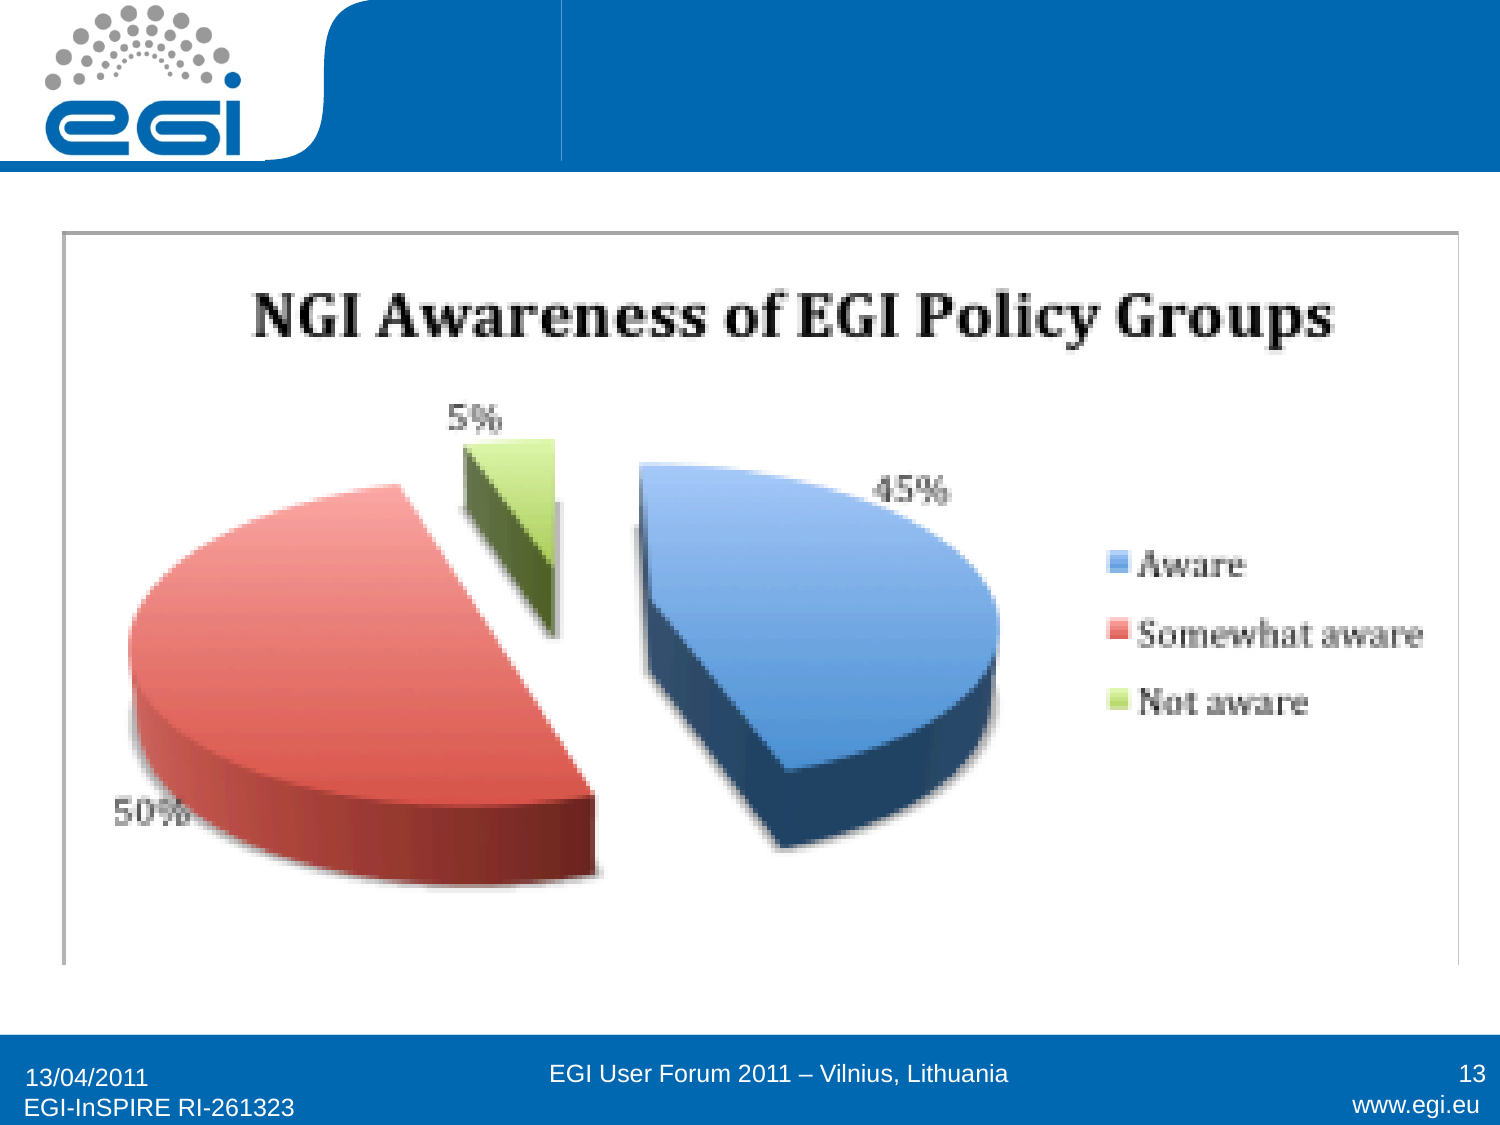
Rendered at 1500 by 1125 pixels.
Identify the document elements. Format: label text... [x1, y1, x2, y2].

footer EGI User Forum 2011 – Vilnius, Lithuania [478, 1042, 1081, 1103]
slide_number 13 [1151, 1042, 1500, 1103]
picture [0, 0, 265, 161]
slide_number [10, 1046, 361, 1106]
picture [58, 231, 1459, 965]
